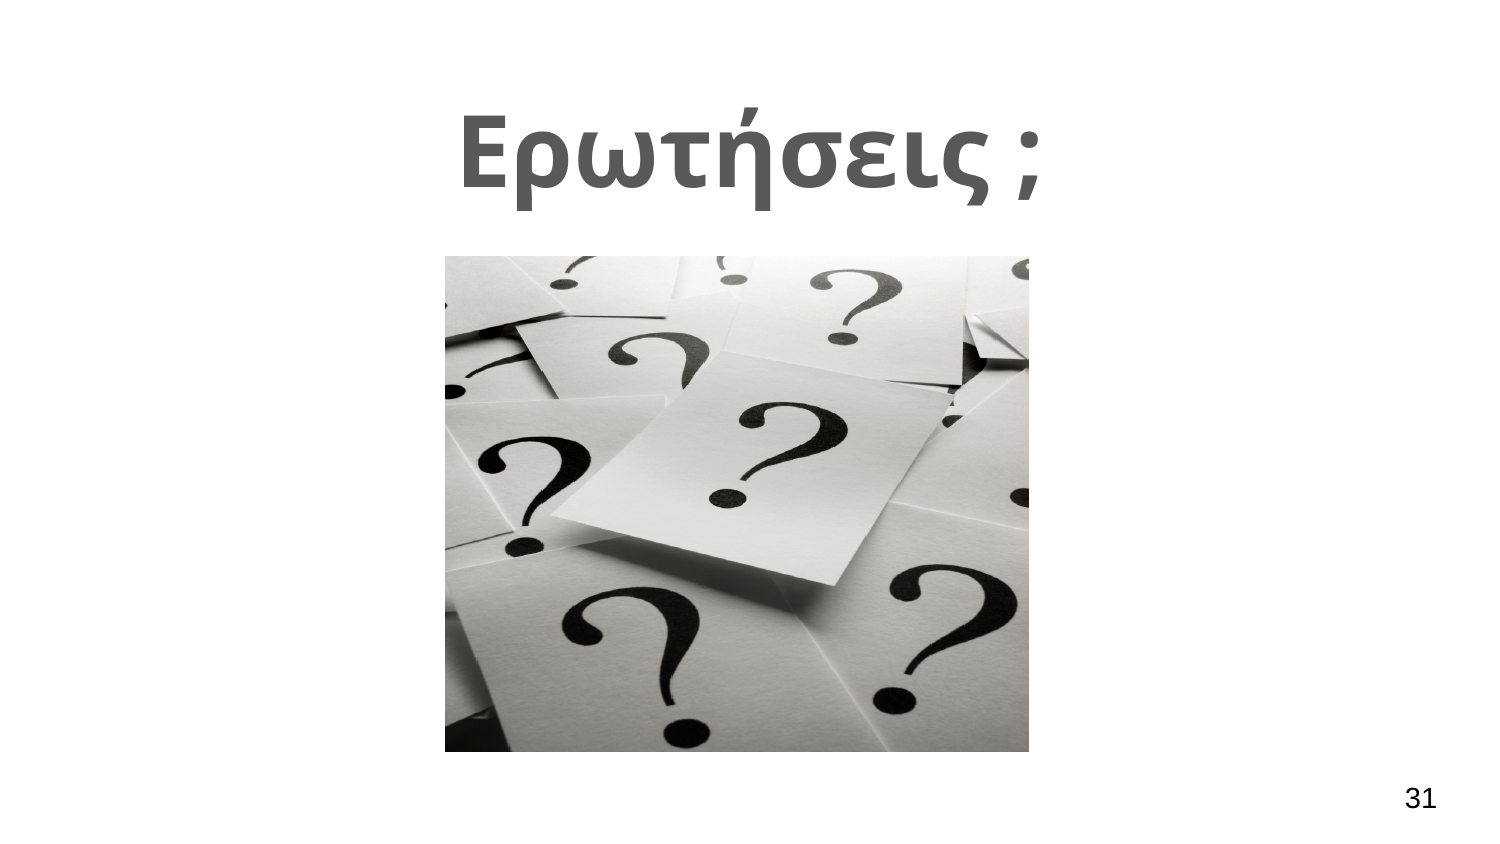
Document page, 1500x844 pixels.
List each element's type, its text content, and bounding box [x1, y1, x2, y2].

slide_number 31 [1389, 764, 1480, 830]
title Ερωτήσεις ; [51, 72, 1449, 167]
picture [444, 256, 1029, 753]
